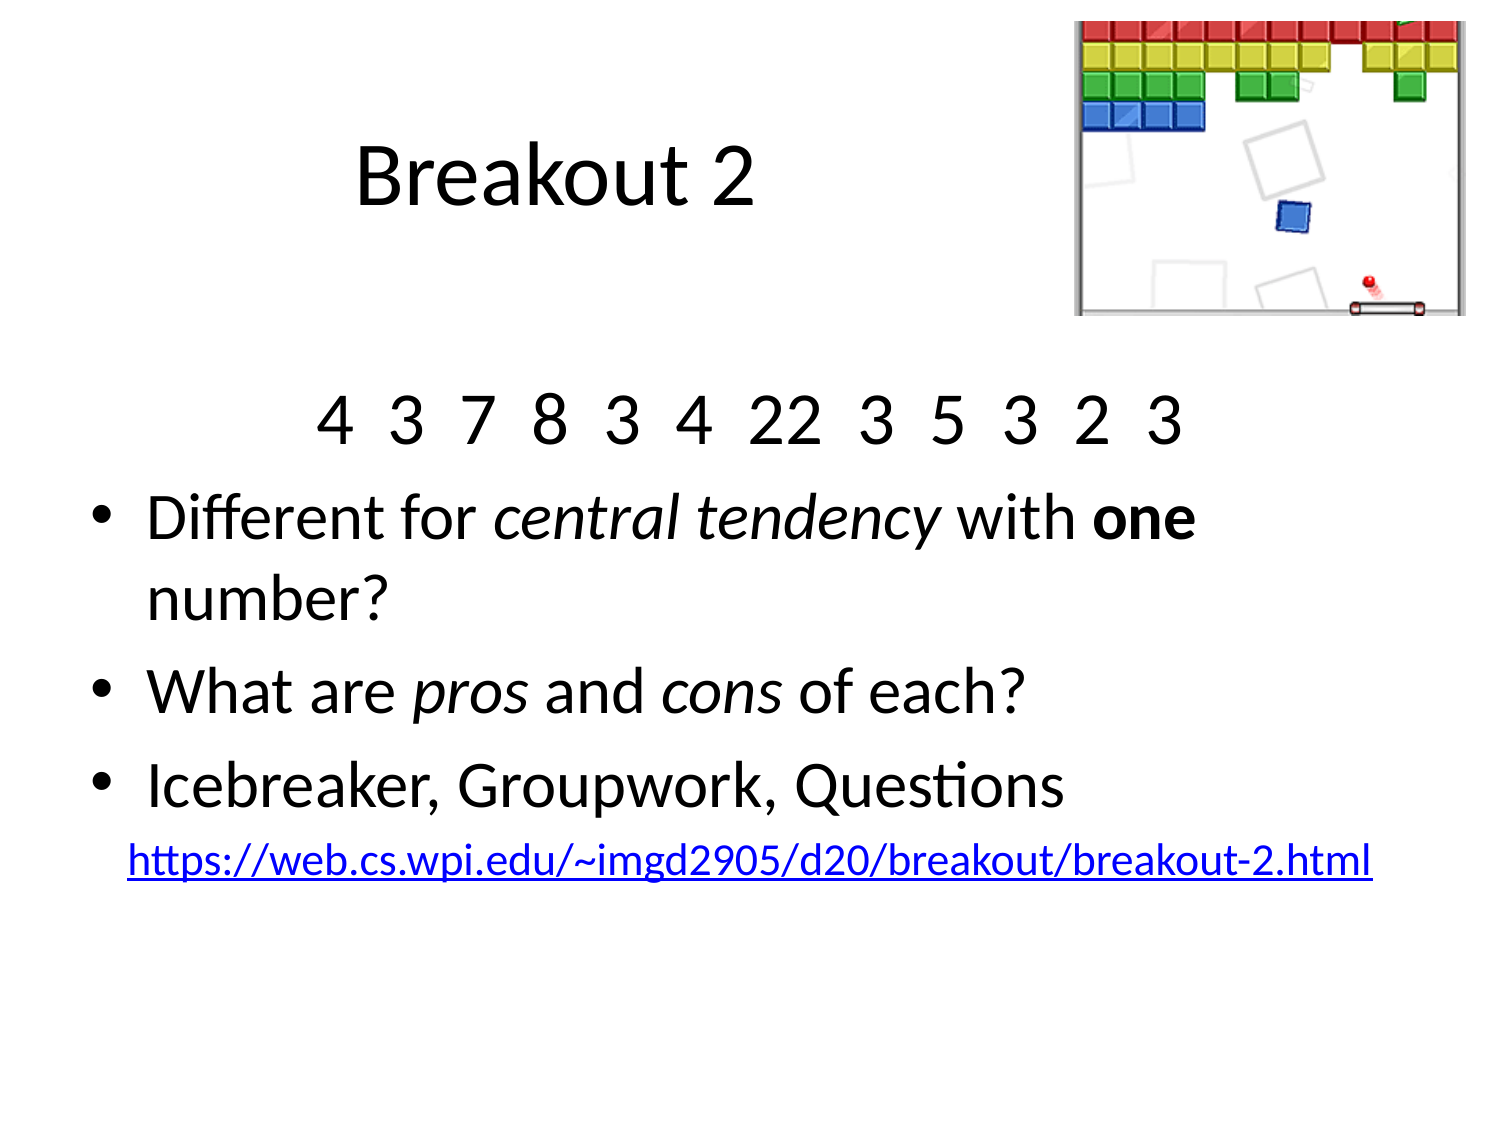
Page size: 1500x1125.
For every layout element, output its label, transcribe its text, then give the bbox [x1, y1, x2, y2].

list 4 3 7 8 3 4 22 3 5 3 2 3 Different for central tendency with one number? What are pros and cons of each? Icebreaker, Groupwork, Questions https://web.cs.wpi.edu/~imgd2905/d20/breakout/breakout-2.html [75, 362, 1425, 1005]
title Breakout 2 [75, 75, 1038, 263]
picture [1074, 21, 1466, 316]
